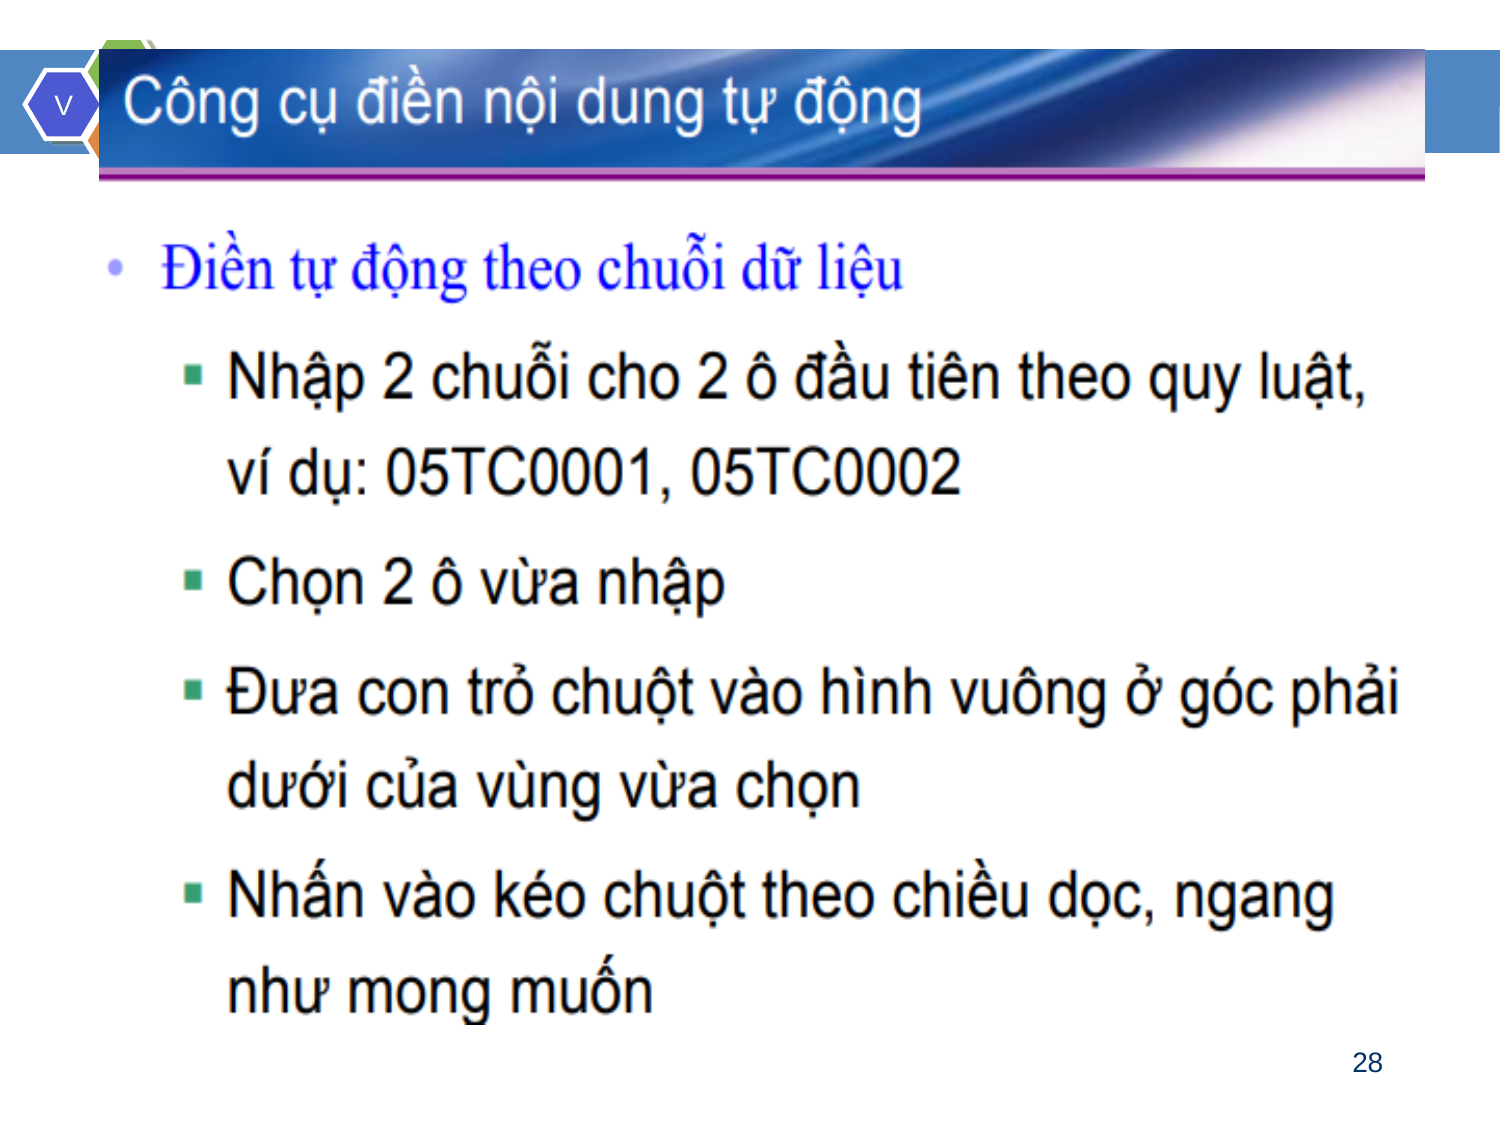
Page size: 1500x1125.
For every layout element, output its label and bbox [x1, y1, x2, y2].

picture [99, 49, 1426, 1026]
